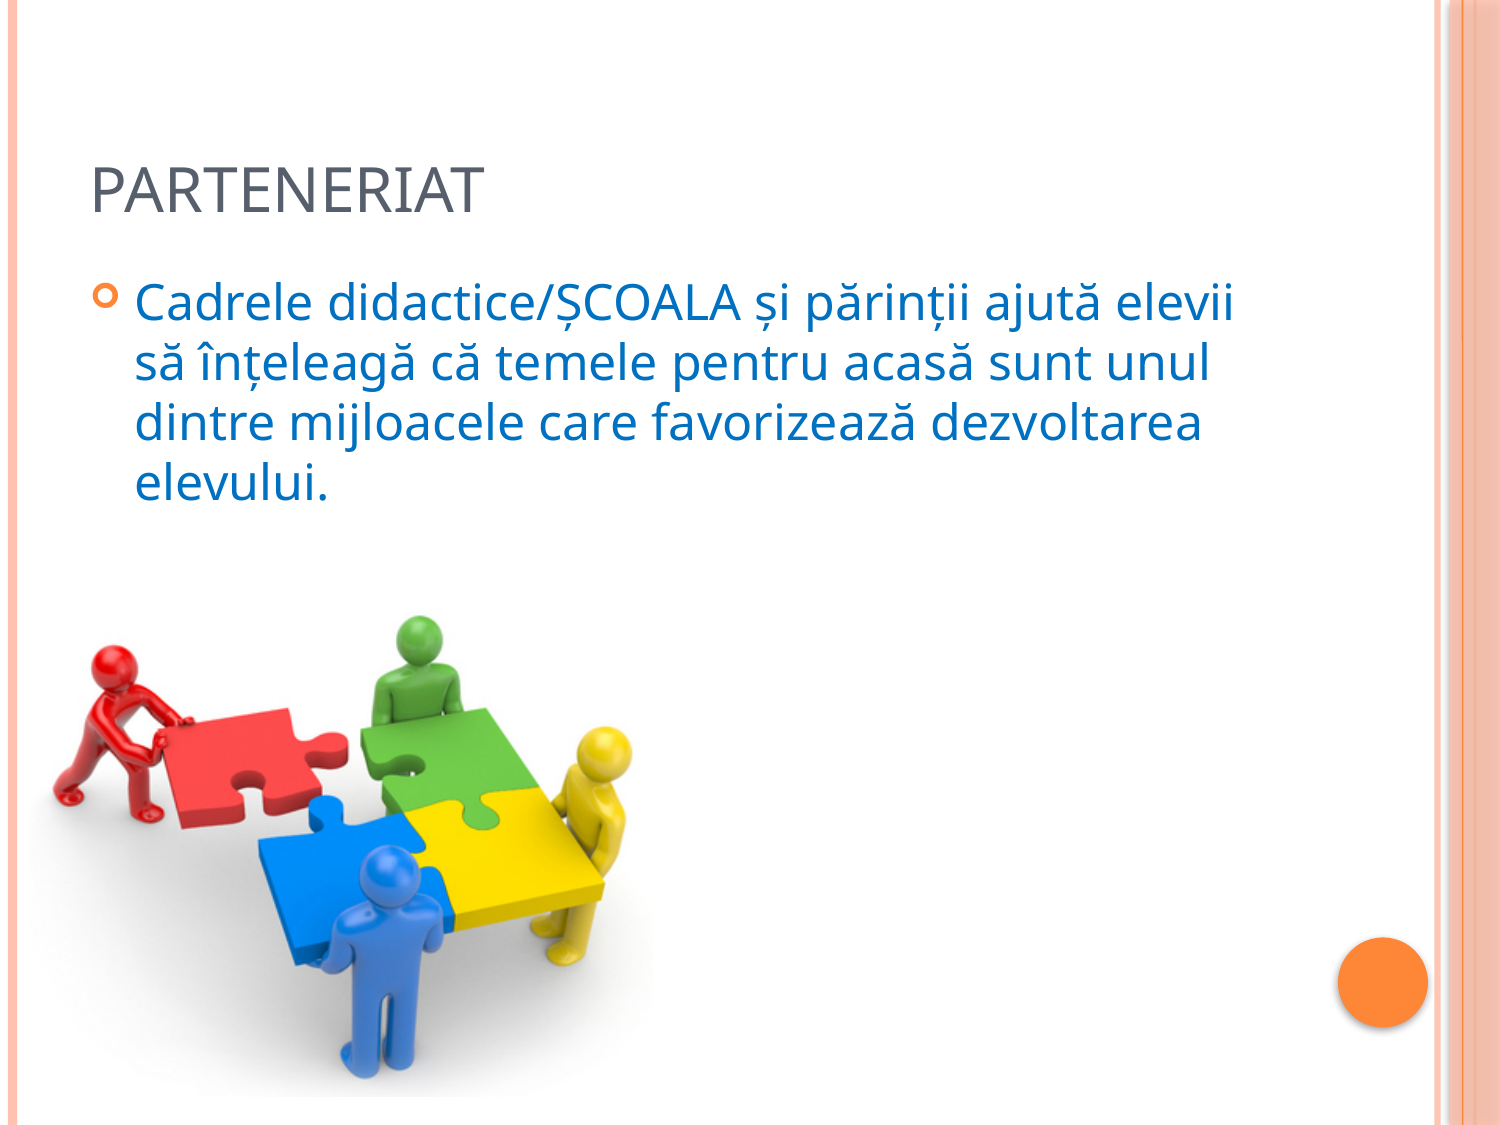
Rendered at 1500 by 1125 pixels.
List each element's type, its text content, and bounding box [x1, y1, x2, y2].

list Cadrele didactice/ȘCOALA și părinții ajută elevii să înțeleagă că temele pentru acasă sunt unul dintre mijloacele care favorizează dezvoltarea elevului. [75, 262, 1300, 1062]
title parteneriat [75, 45, 1300, 233]
picture [28, 597, 654, 1097]
